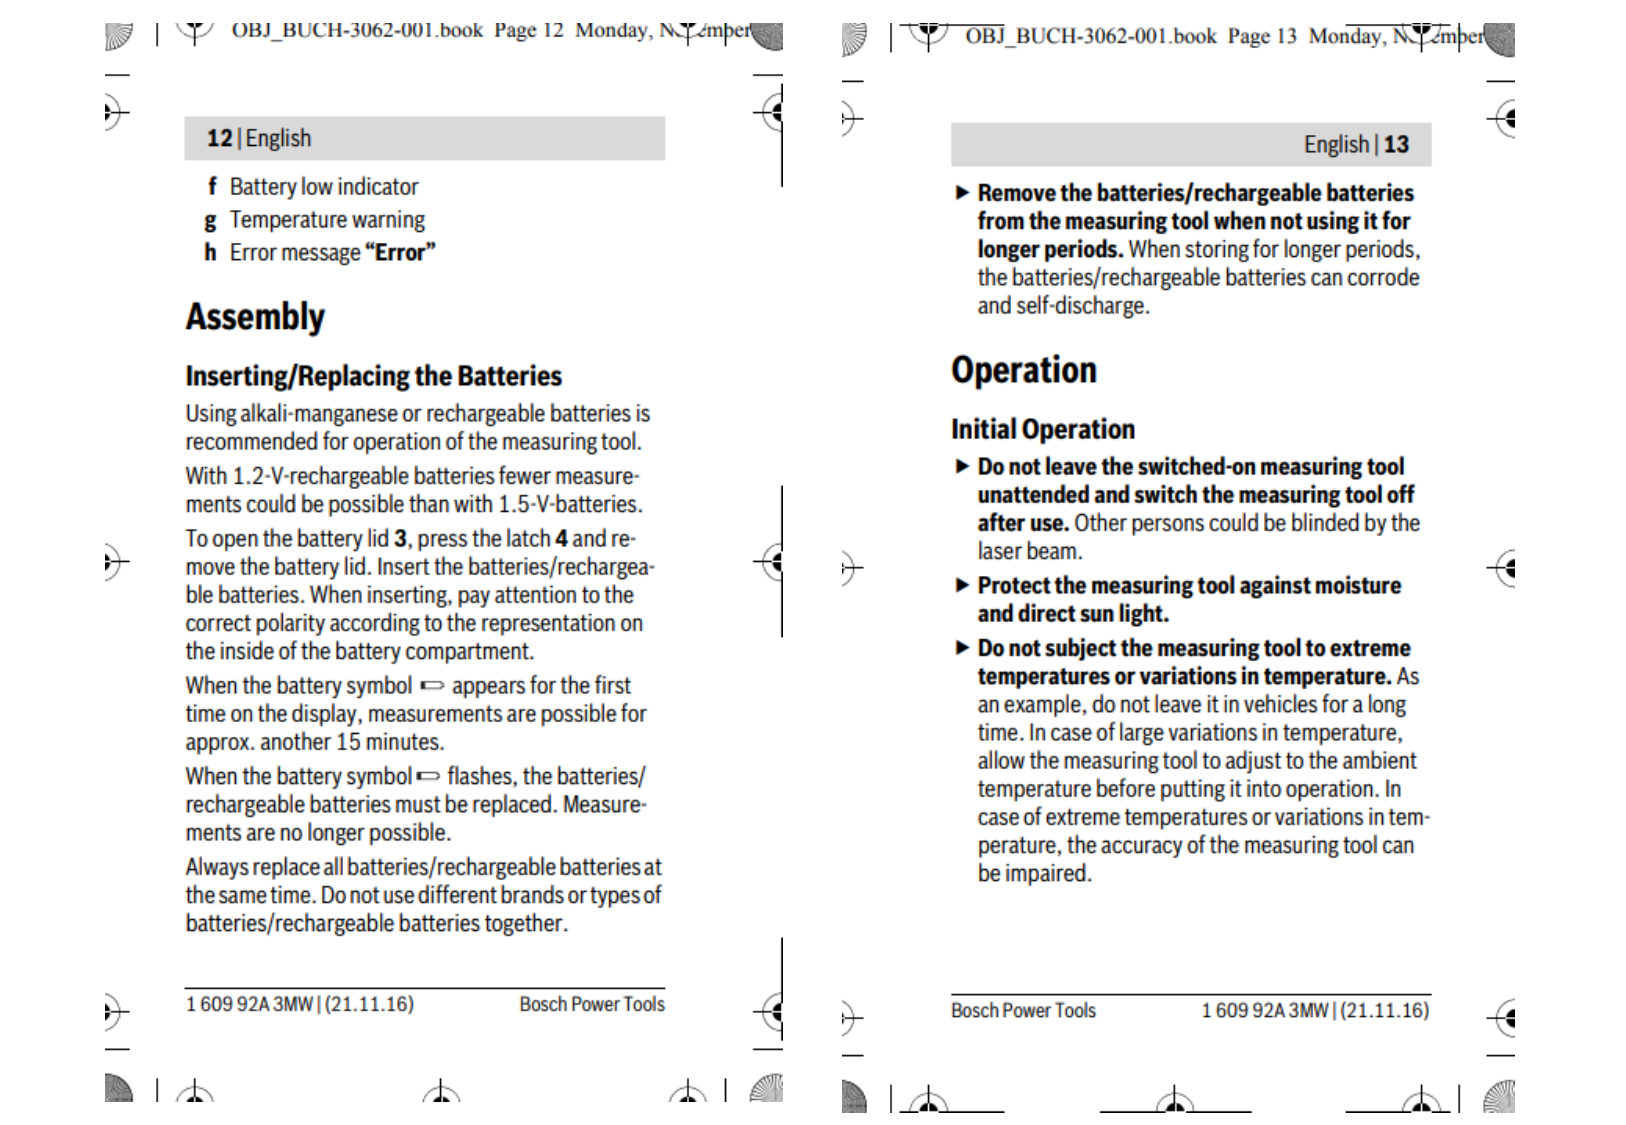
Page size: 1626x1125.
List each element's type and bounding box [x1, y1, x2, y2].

picture [105, 23, 783, 1102]
picture [842, 23, 1515, 1113]
